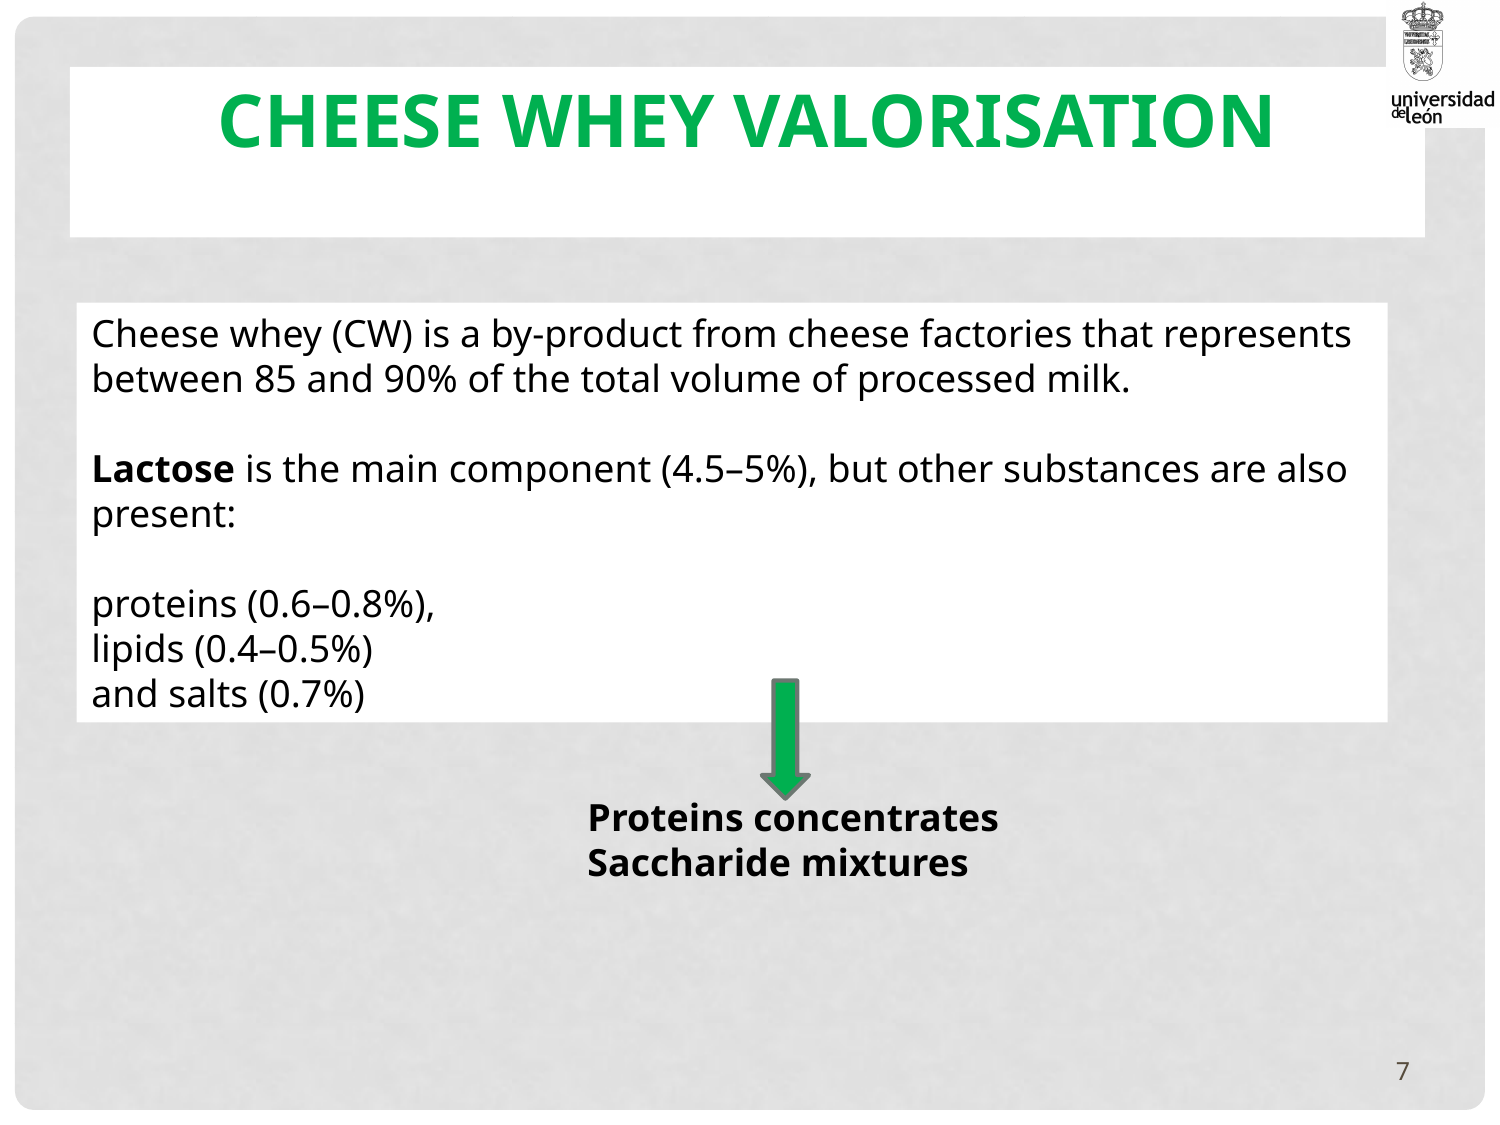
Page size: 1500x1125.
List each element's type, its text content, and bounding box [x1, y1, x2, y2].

slide_number 7 [1074, 1042, 1425, 1103]
text_box Cheese whey (CW) is a by-product from cheese factories that represents between 85 and 90% of the total volume of processed milk. Lactose is the main component (4.5–5%), but other substances are also present: proteins (0.6–0.8%), lipids (0.4–0.5%) and salts (0.7%) [76, 302, 1388, 723]
text_box [759, 678, 811, 801]
picture [1385, 0, 1500, 128]
text_box Proteins concentrates Saccharide mixtures [572, 786, 1341, 892]
text_box Cheese whey valorisation [69, 66, 1425, 238]
